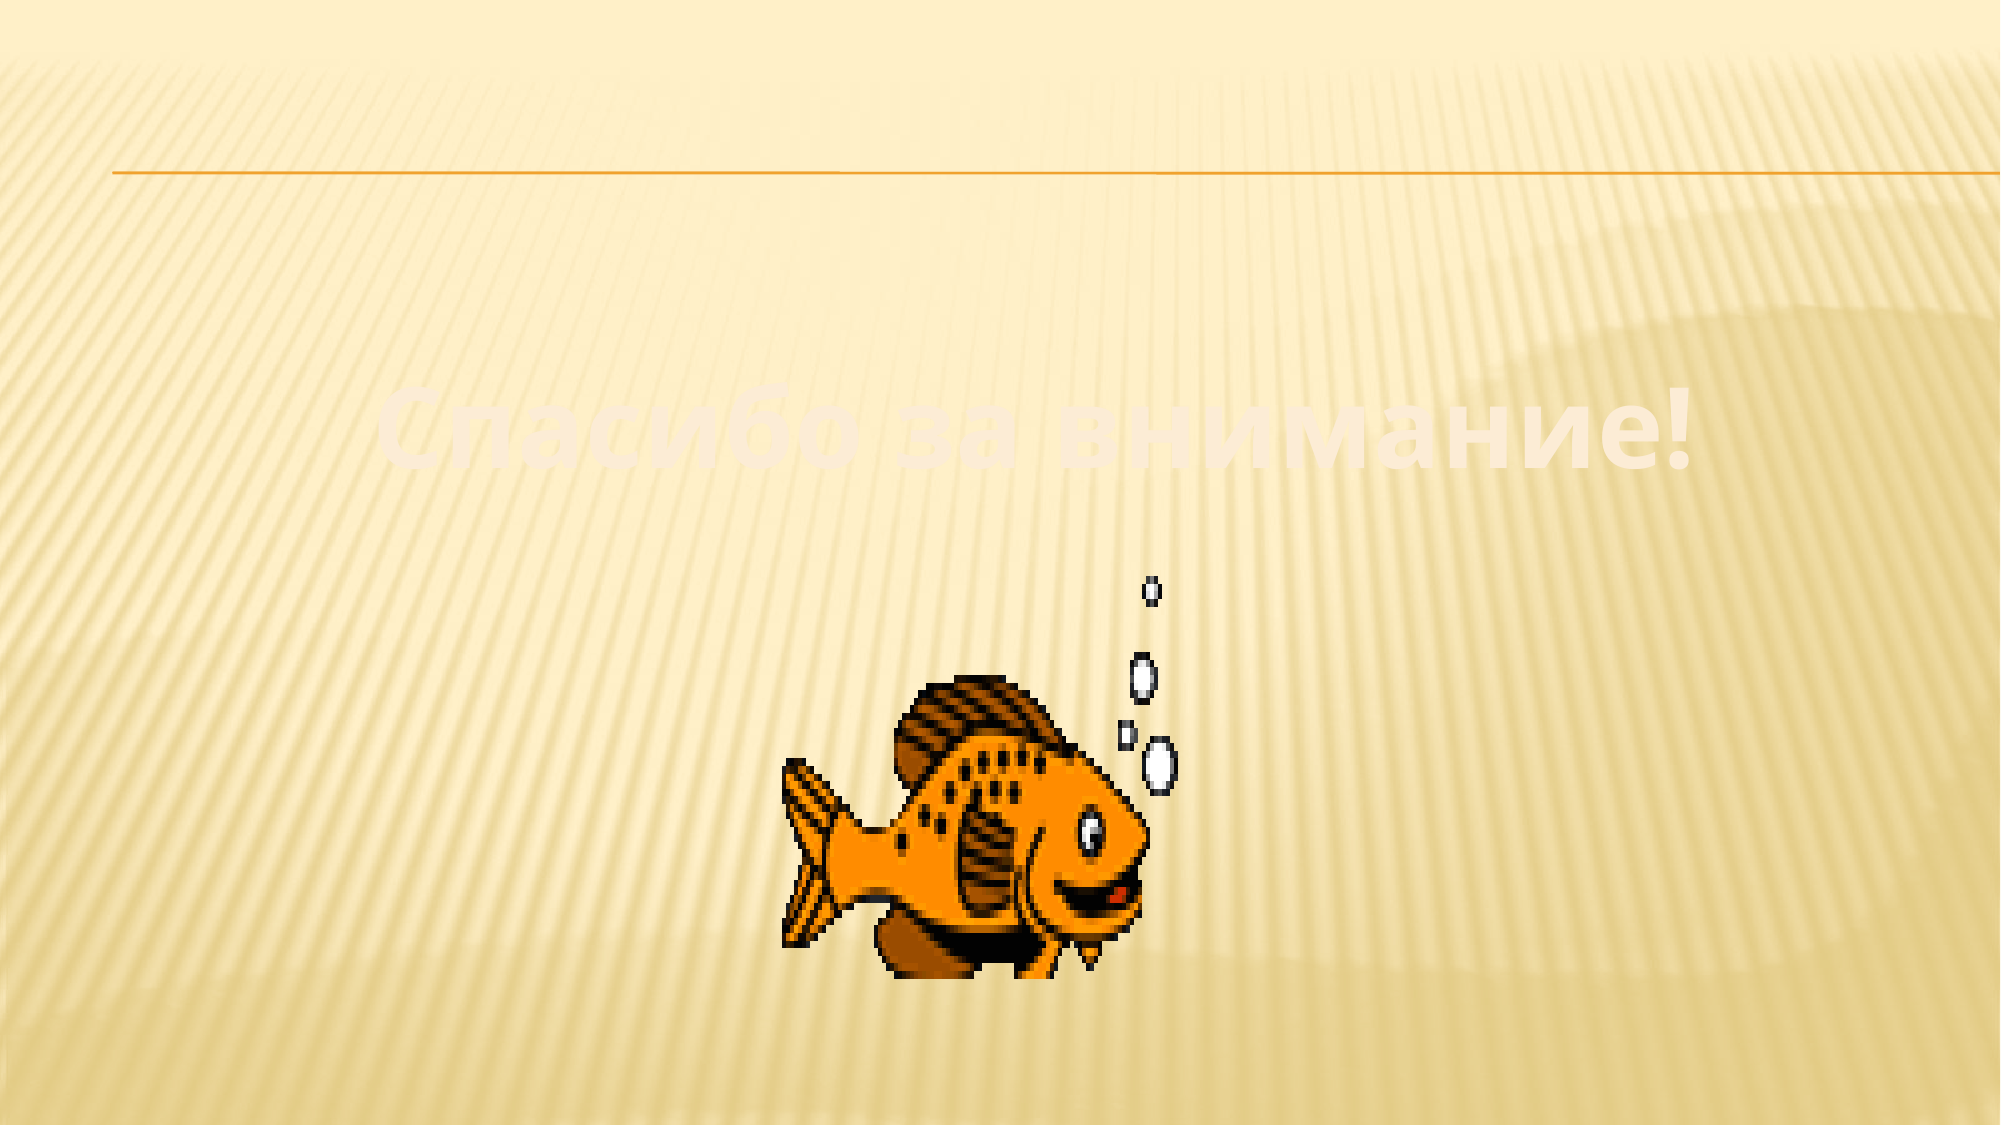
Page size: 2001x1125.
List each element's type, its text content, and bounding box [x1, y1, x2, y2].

picture [778, 554, 1178, 979]
text_box Спасибо за внимание! [321, 348, 1748, 499]
